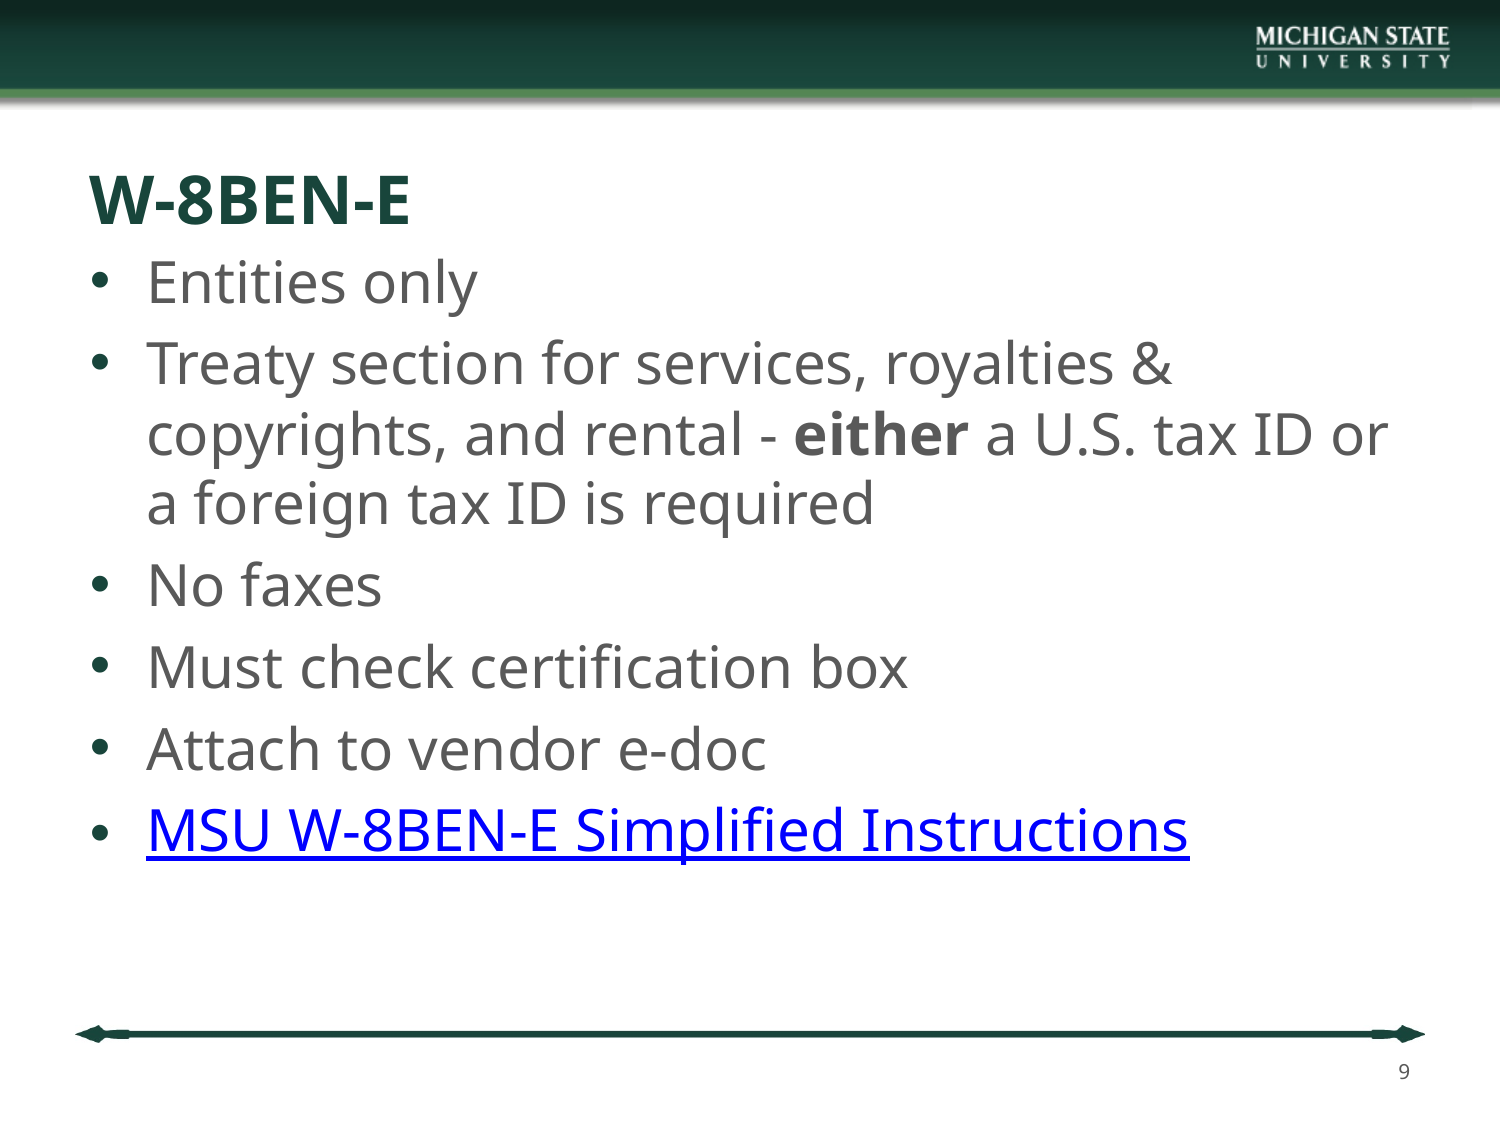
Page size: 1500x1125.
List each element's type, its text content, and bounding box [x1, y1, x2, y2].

picture [0, 0, 1500, 110]
slide_number 9 [1074, 1042, 1425, 1103]
picture [75, 1025, 1425, 1043]
title W-8BEN-E [75, 149, 1425, 237]
list Entities only Treaty section for services, royalties & copyrights, and rental - either a U.S. tax ID or a foreign tax ID is required No faxes Must check certification box Attach to vendor e-doc MSU W-8BEN-E Simplified Instructions [75, 237, 1425, 1005]
